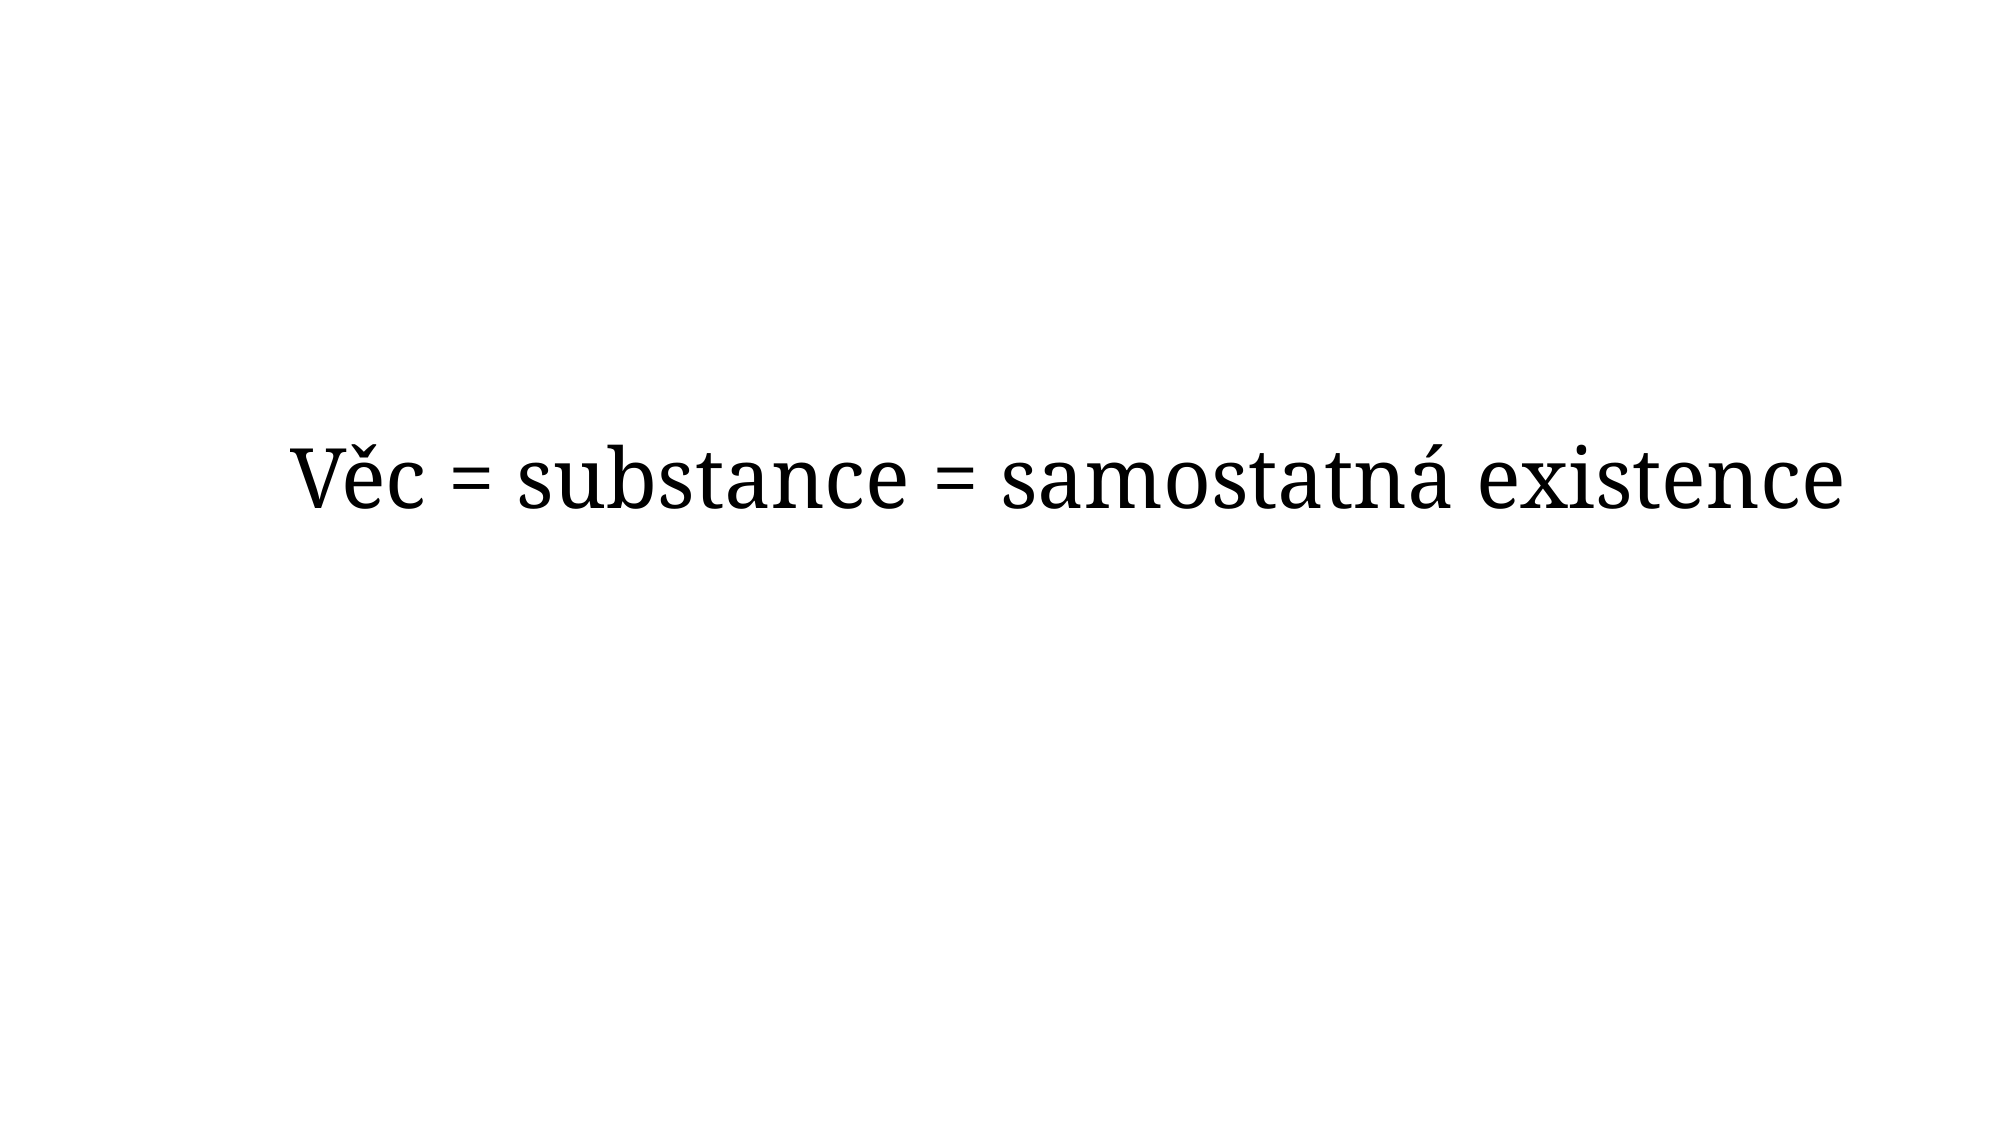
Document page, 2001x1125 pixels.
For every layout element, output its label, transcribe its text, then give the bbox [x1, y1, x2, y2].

list Věc = substance = samostatná existence [275, 429, 2000, 1125]
